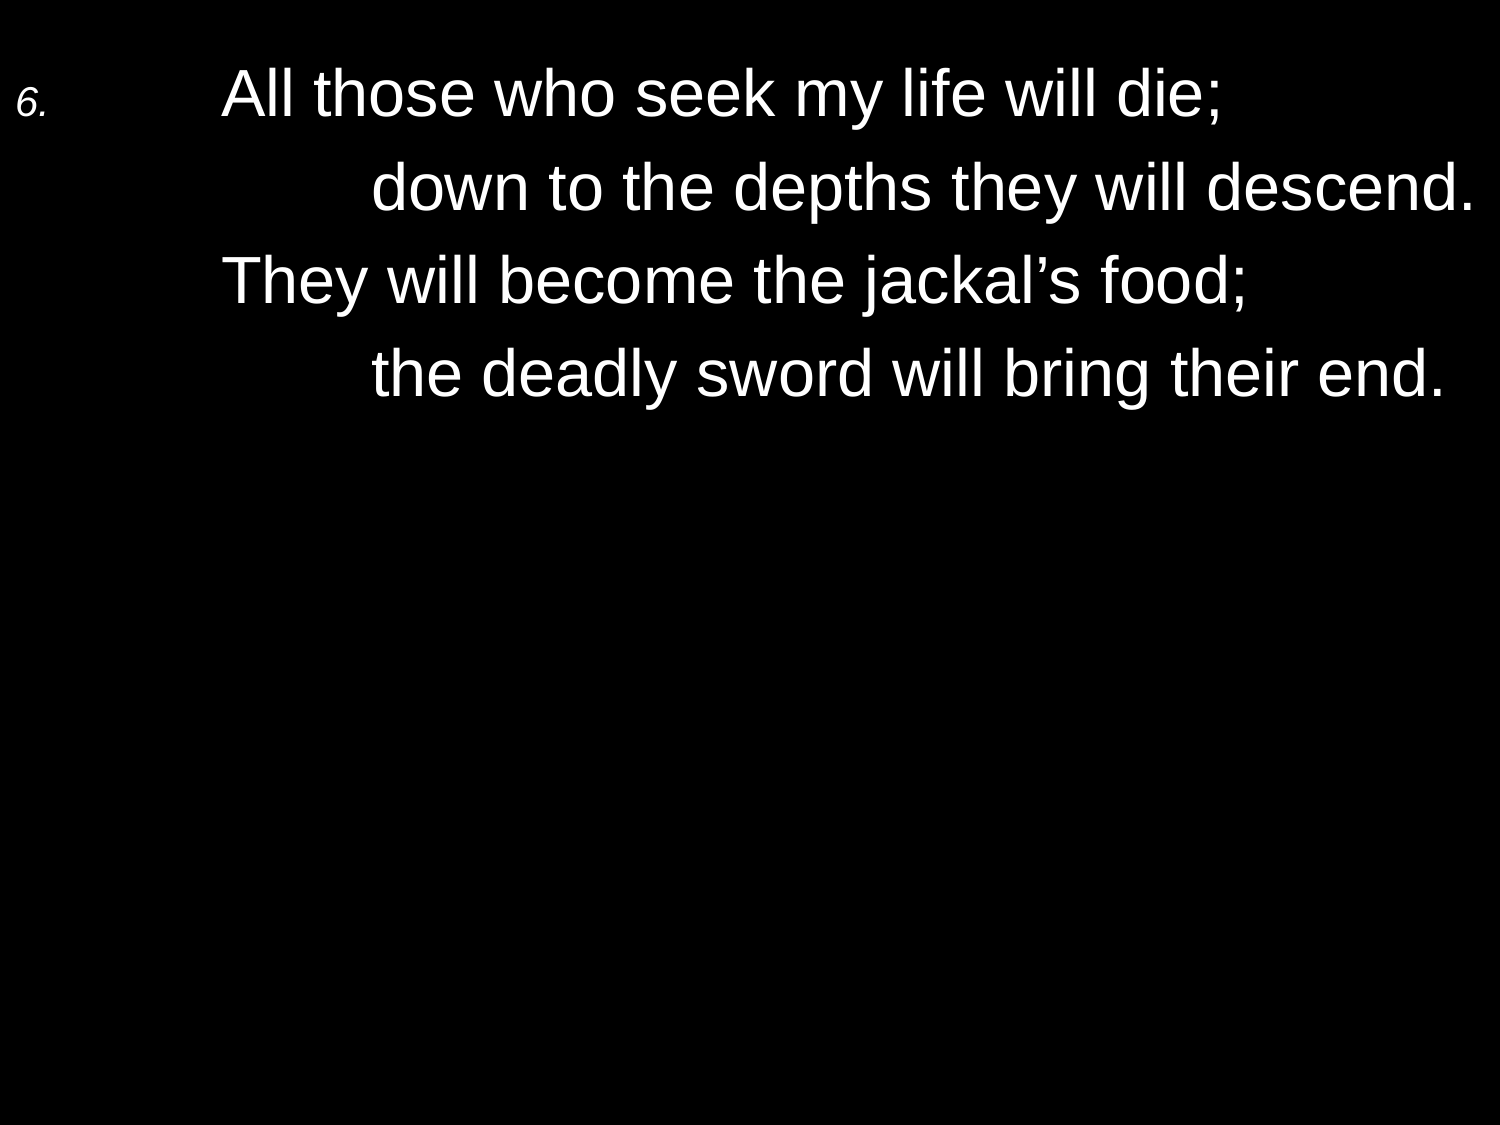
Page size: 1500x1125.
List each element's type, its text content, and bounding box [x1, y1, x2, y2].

list 6. All those who seek my life will die; down to the depths they will descend. They will become the jackal’s food; the deadly sword will bring their end. [0, 42, 1500, 1047]
